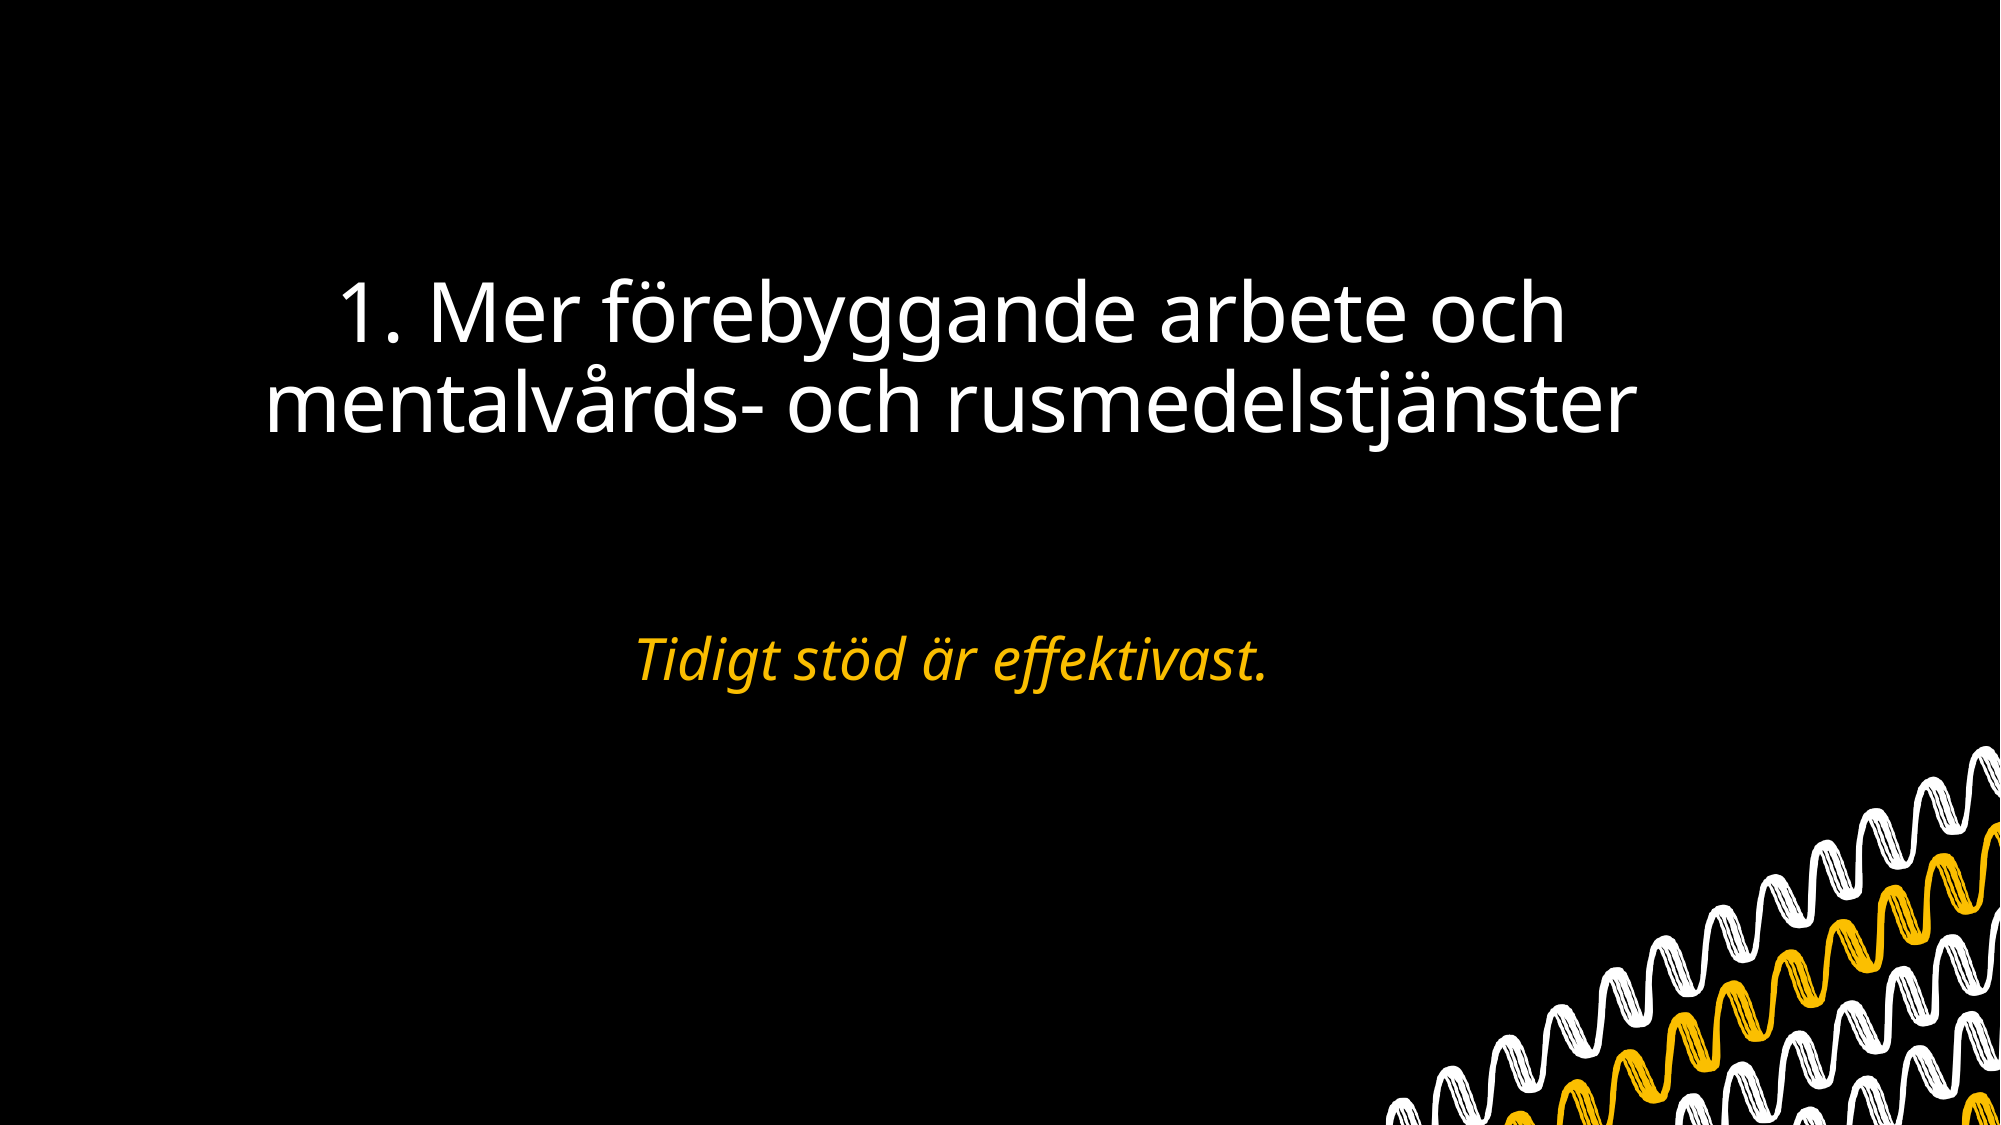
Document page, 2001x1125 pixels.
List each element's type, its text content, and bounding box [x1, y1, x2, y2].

title 1. Mer förebyggande arbete och mentalvårds- och rusmedelstjänster Tidigt stöd är effektivast. [210, 257, 1694, 896]
